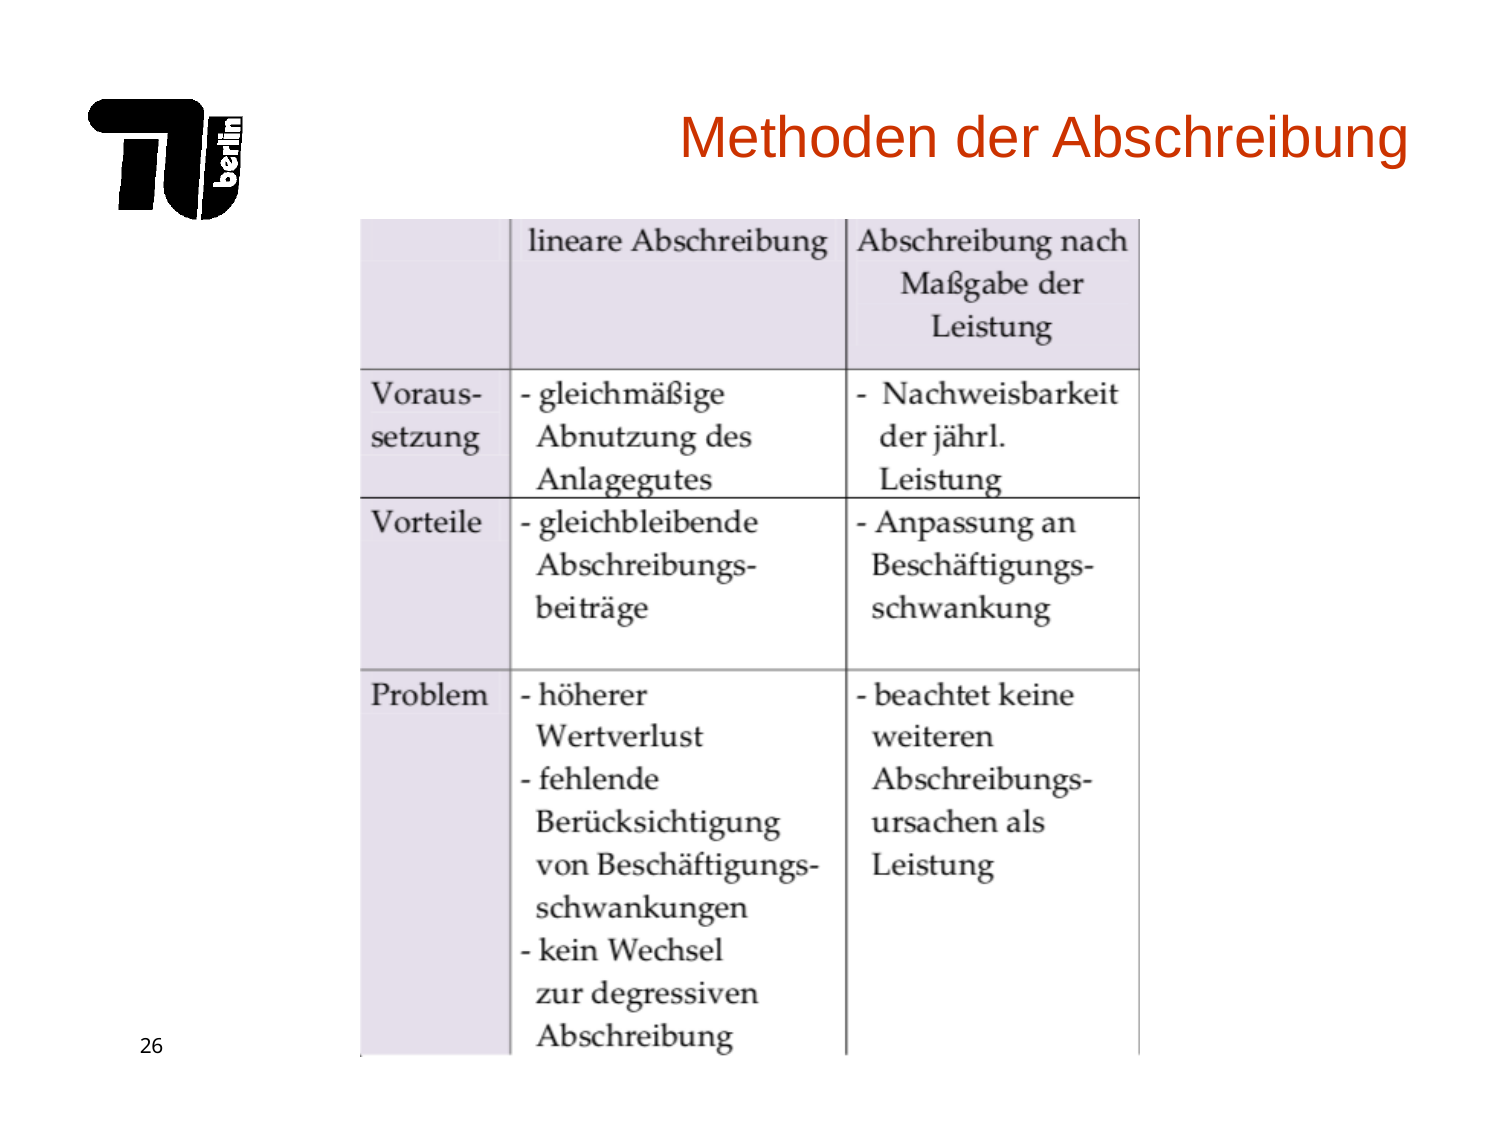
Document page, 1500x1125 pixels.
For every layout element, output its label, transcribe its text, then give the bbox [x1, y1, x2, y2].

picture [88, 99, 243, 220]
title Methoden der Abschreibung [301, 0, 1426, 177]
picture [359, 219, 1141, 1057]
